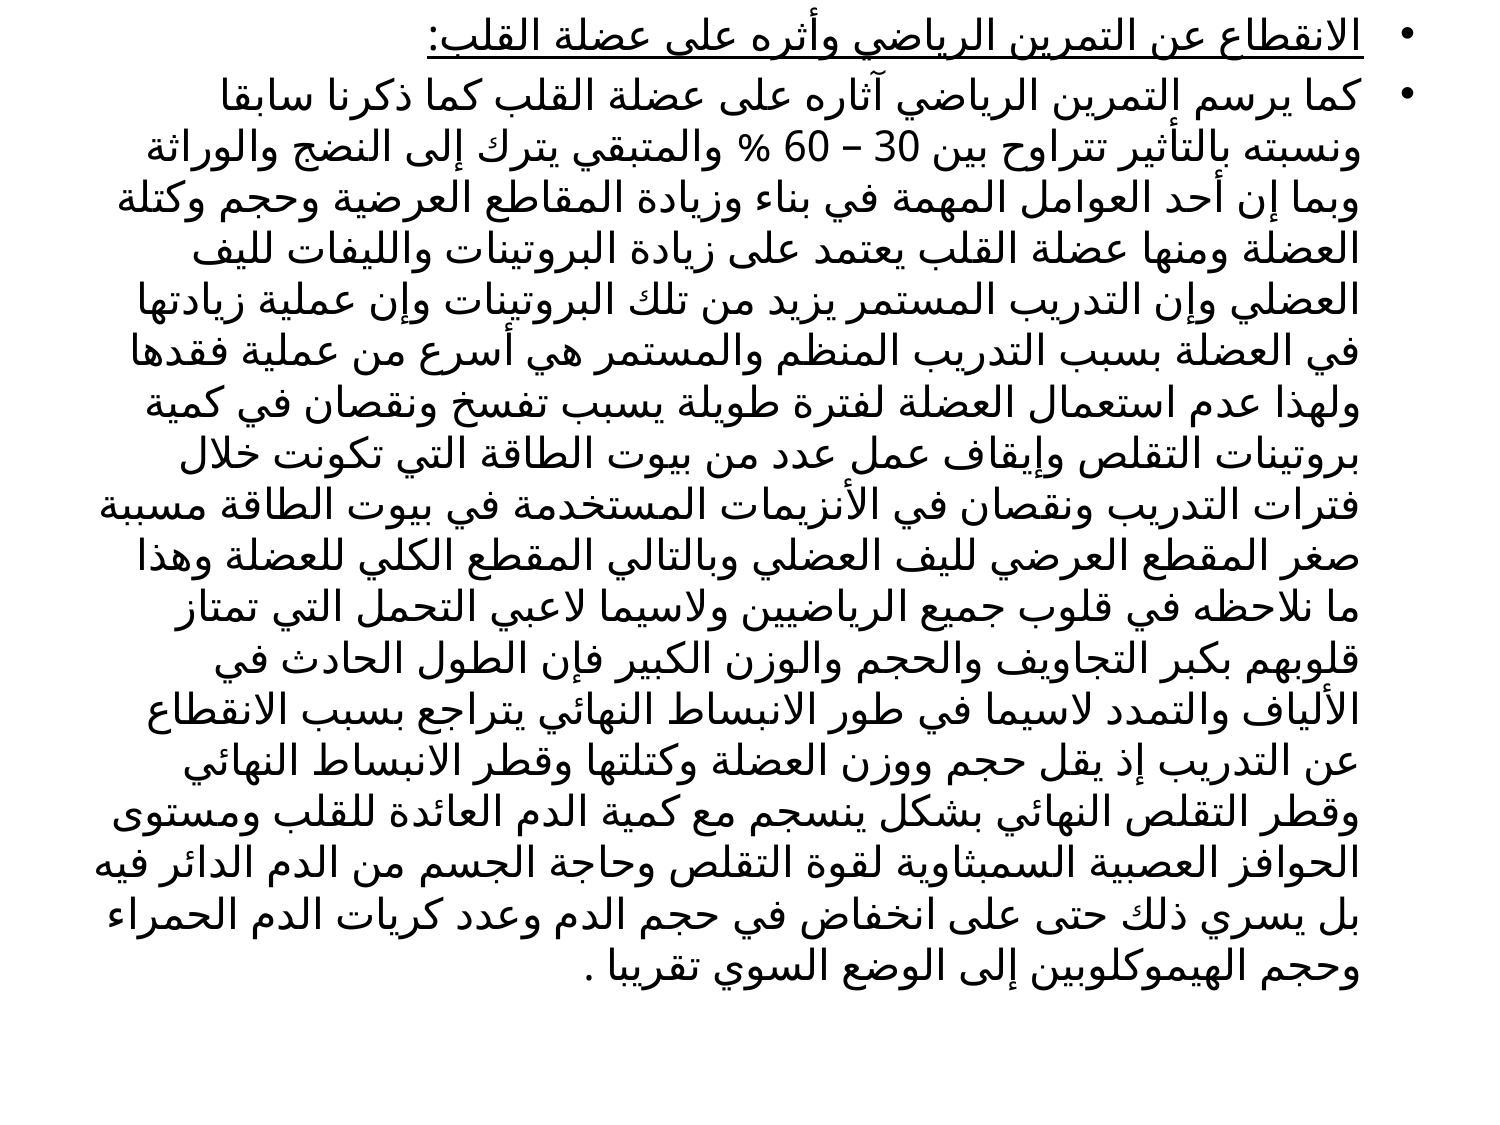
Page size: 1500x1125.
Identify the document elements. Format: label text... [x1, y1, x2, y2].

list الانقطاع عن التمرين الرياضي وأثره على عضلة القلب: كما يرسم التمرين الرياضي آثاره على عضلة القلب كما ذكرنا سابقا ونسبته بالتأثير تتراوح بين 30 – 60 % والمتبقي يترك إلى النضج والوراثة وبما إن أحد العوامل المهمة في بناء وزيادة المقاطع العرضية وحجم وكتلة العضلة ومنها عضلة القلب يعتمد على زيادة البروتينات والليفات لليف العضلي وإن التدريب المستمر يزيد من تلك البروتينات وإن عملية زيادتها في العضلة بسبب التدريب المنظم والمستمر هي أسرع من عملية فقدها ولهذا عدم استعمال العضلة لفترة طويلة يسبب تفسخ ونقصان في كمية بروتينات التقلص وإيقاف عمل عدد من بيوت الطاقة التي تكونت خلال فترات التدريب ونقصان في الأنزيمات المستخدمة في بيوت الطاقة مسببة صغر المقطع العرضي لليف العضلي وبالتالي المقطع الكلي للعضلة وهذا ما نلاحظه في قلوب جميع الرياضيين ولاسيما لاعبي التحمل التي تمتاز قلوبهم بكبر التجاويف والحجم والوزن الكبير فإن الطول الحادث في الألياف والتمدد لاسيما في طور الانبساط النهائي يتراجع بسبب الانقطاع عن التدريب إذ يقل حجم ووزن العضلة وكتلتها وقطر الانبساط النهائي وقطر التقلص النهائي بشكل ينسجم مع كمية الدم العائدة للقلب ومستوى الحوافز العصبية السمبثاوية لقوة التقلص وحاجة الجسم من الدم الدائر فيه بل يسري ذلك حتى على انخفاض في حجم الدم وعدد كريات الدم الحمراء وحجم الهيموكلوبين إلى الوضع السوي تقريبا . [75, 0, 1425, 1005]
